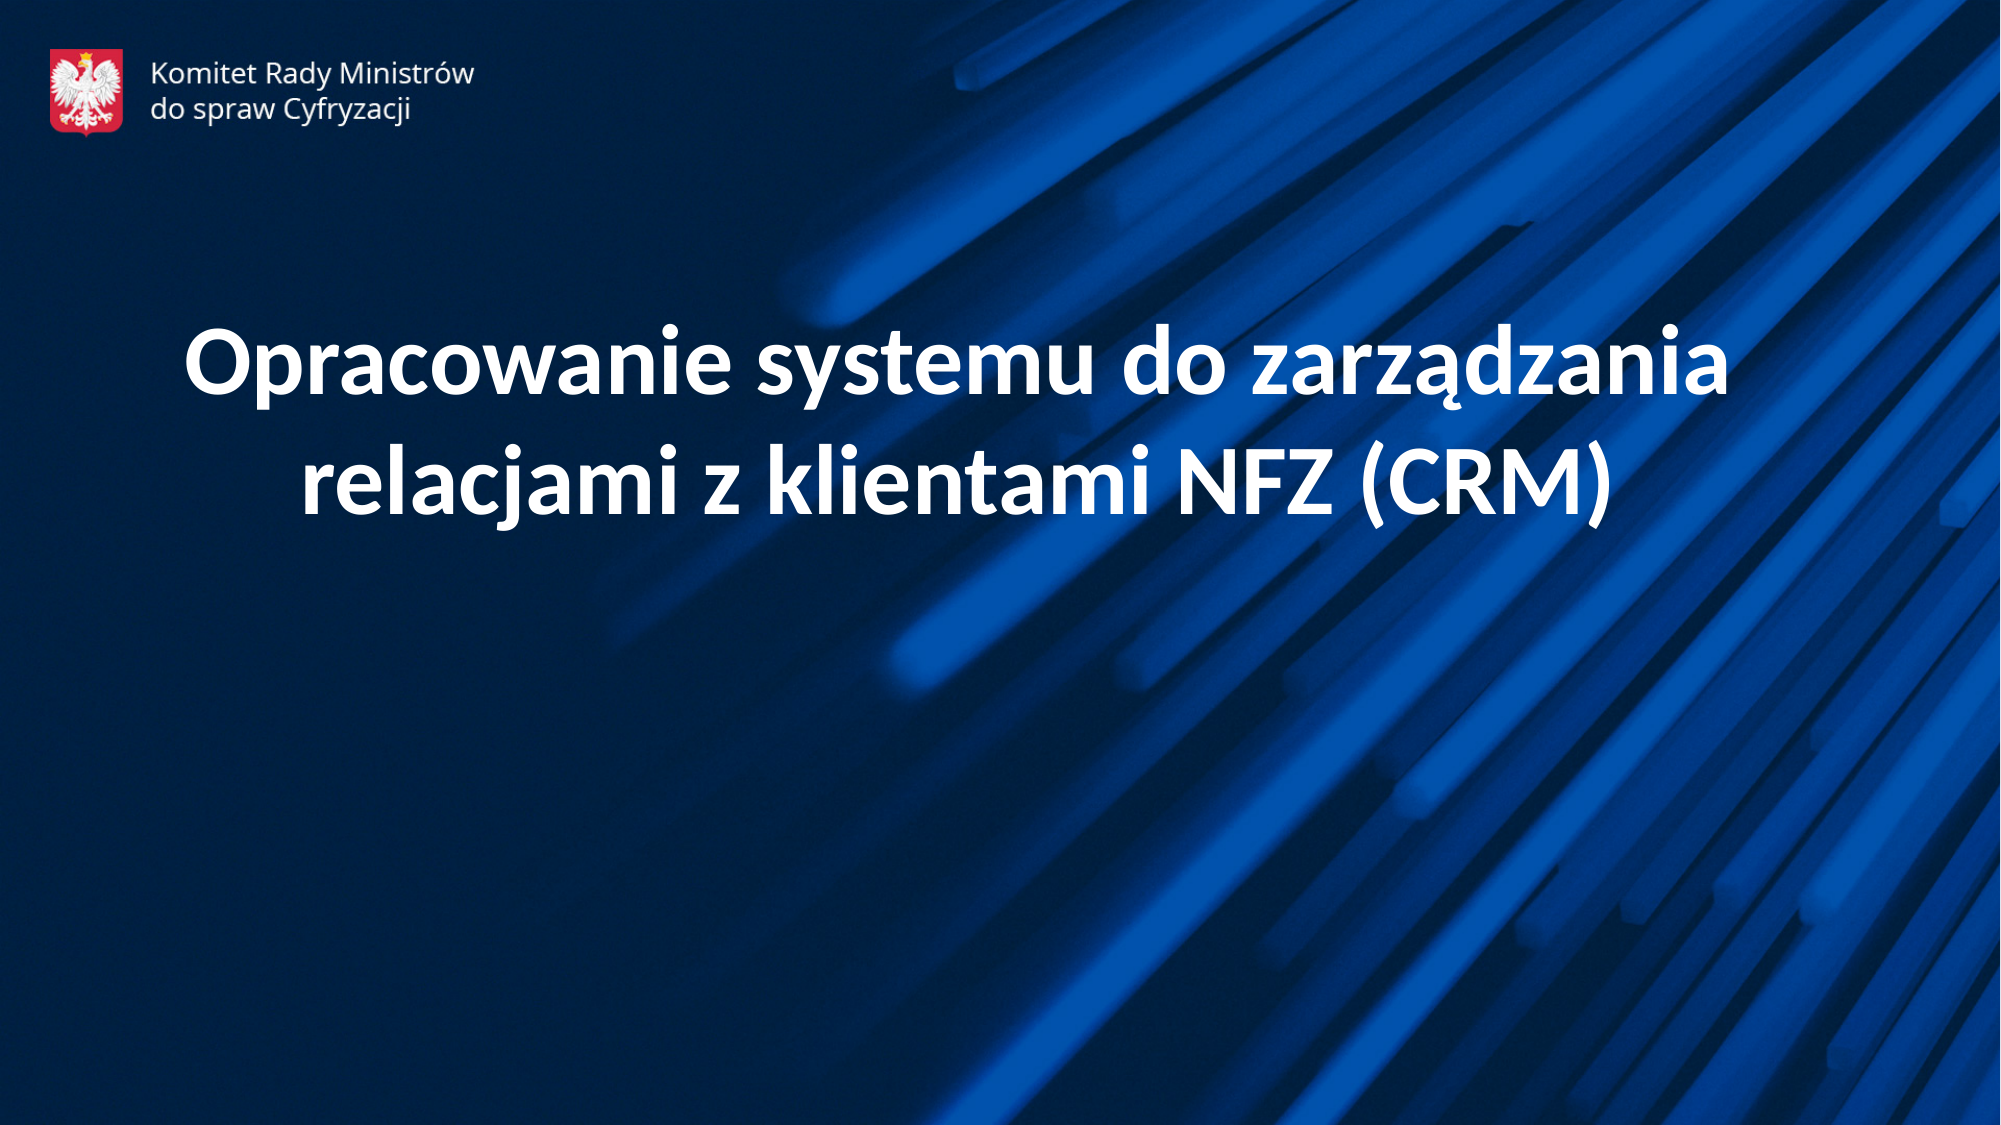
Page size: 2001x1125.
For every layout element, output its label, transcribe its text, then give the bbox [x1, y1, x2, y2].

text_box Opracowanie systemu do zarządzania relacjami z klientami NFZ (CRM) [137, 287, 1780, 542]
picture [0, 0, 2001, 1125]
